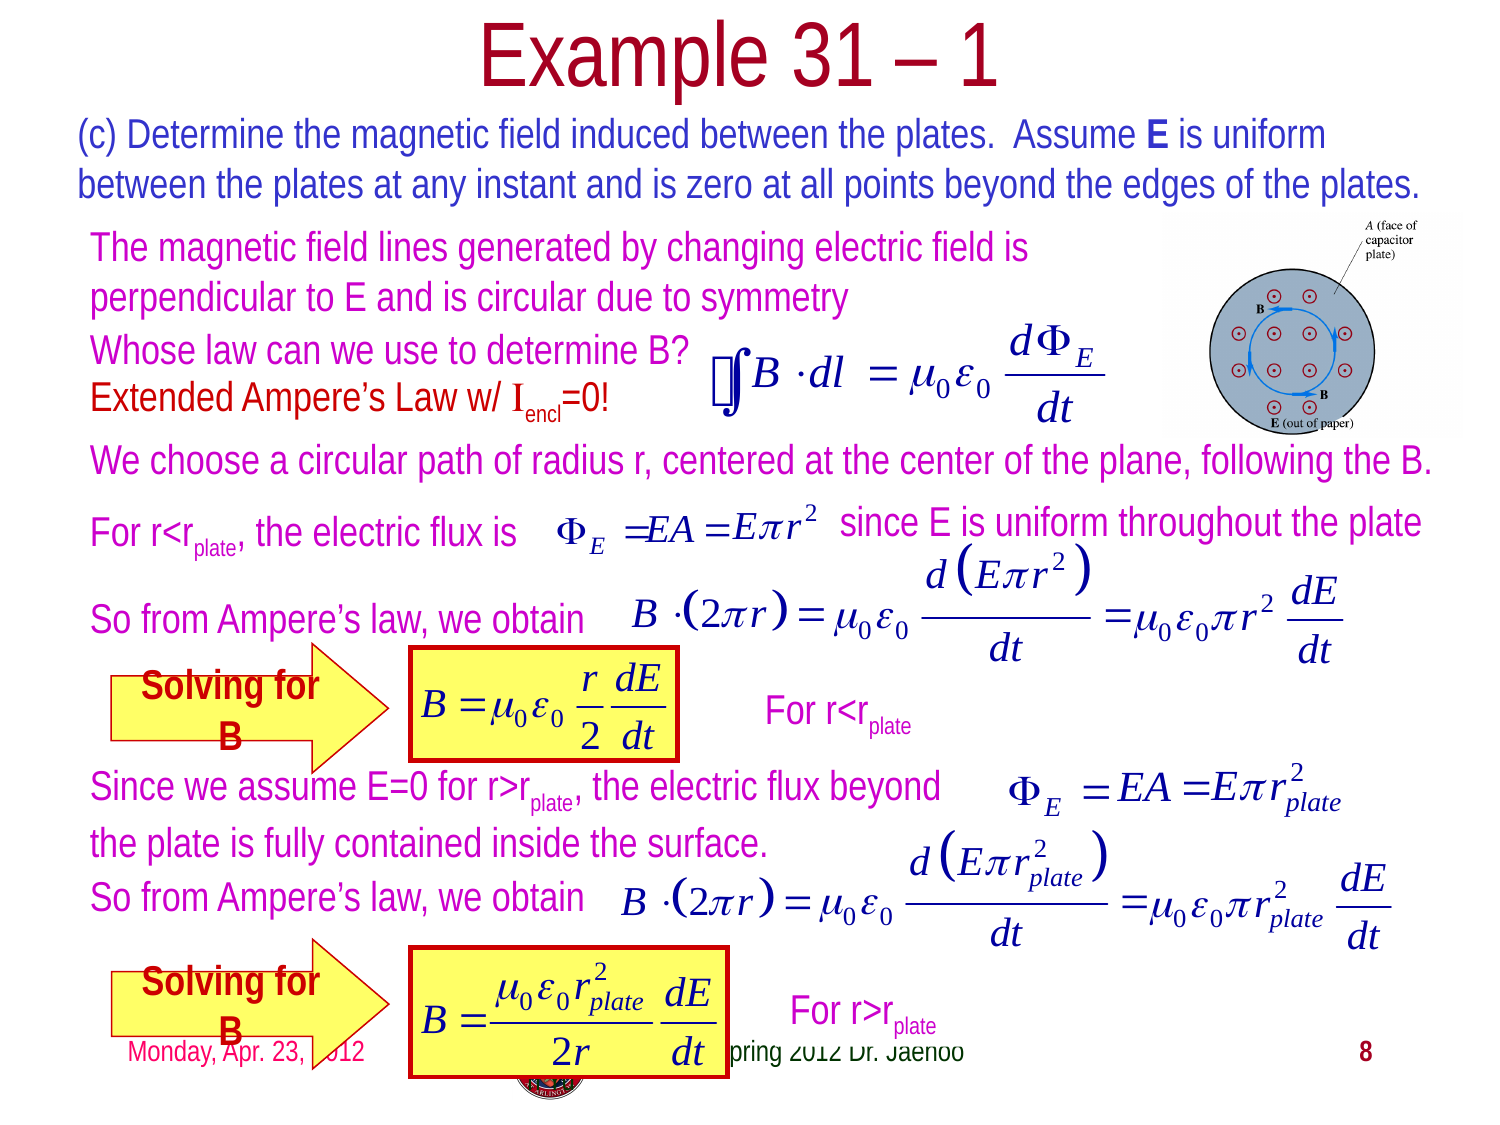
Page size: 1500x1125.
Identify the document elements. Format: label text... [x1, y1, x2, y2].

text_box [412, 949, 726, 1075]
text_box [1202, 749, 1351, 829]
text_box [622, 581, 819, 651]
text_box The magnetic field lines generated by changing electric field is perpendicular to E and is circular due to symmetry [75, 212, 1088, 328]
text_box For r<rplate [750, 675, 950, 747]
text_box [1140, 849, 1401, 959]
text_box So from Ampere’s law, we obtain [75, 584, 618, 650]
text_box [612, 869, 805, 938]
picture [1162, 212, 1463, 438]
text_box Solving for B [111, 939, 389, 1069]
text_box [899, 312, 1115, 433]
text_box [1124, 562, 1354, 673]
text_box For r<rplate, the electric flux is [74, 497, 588, 569]
text_box Whose law can we use to determine B? [74, 315, 763, 381]
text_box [810, 824, 1151, 956]
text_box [549, 504, 653, 563]
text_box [701, 329, 894, 426]
title Example 31 – 1 [37, 0, 1463, 113]
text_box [412, 649, 676, 759]
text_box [1108, 762, 1197, 810]
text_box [637, 506, 719, 551]
footer PHYS 1444-004, Spring 2012 Dr. Jaehoon Yu [512, 1024, 988, 1101]
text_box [724, 492, 827, 551]
text_box since E is uniform throughout the plate [825, 487, 1475, 553]
slide_number 8 [1074, 1024, 1388, 1101]
text_box We choose a circular path of radius r, centered at the center of the plane, following the B. [75, 425, 1463, 490]
text_box For r>rplate [774, 975, 975, 1047]
text_box (c) Determine the magnetic field induced between the plates. Assume E is uniform between the plates at any instant and is zero at all points beyond the edges of the plates. [62, 99, 1438, 215]
text_box Extended Ampere’s Law w/ Iencl=0! [74, 362, 688, 435]
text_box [824, 537, 1132, 671]
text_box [1001, 762, 1113, 823]
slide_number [112, 1024, 426, 1101]
text_box Since we assume E=0 for r>rplate, the electric flux beyond the plate is fully contained inside the surface. [75, 751, 1006, 868]
text_box So from Ampere’s law, we obtain [75, 862, 625, 928]
text_box Solving for B [111, 643, 389, 774]
